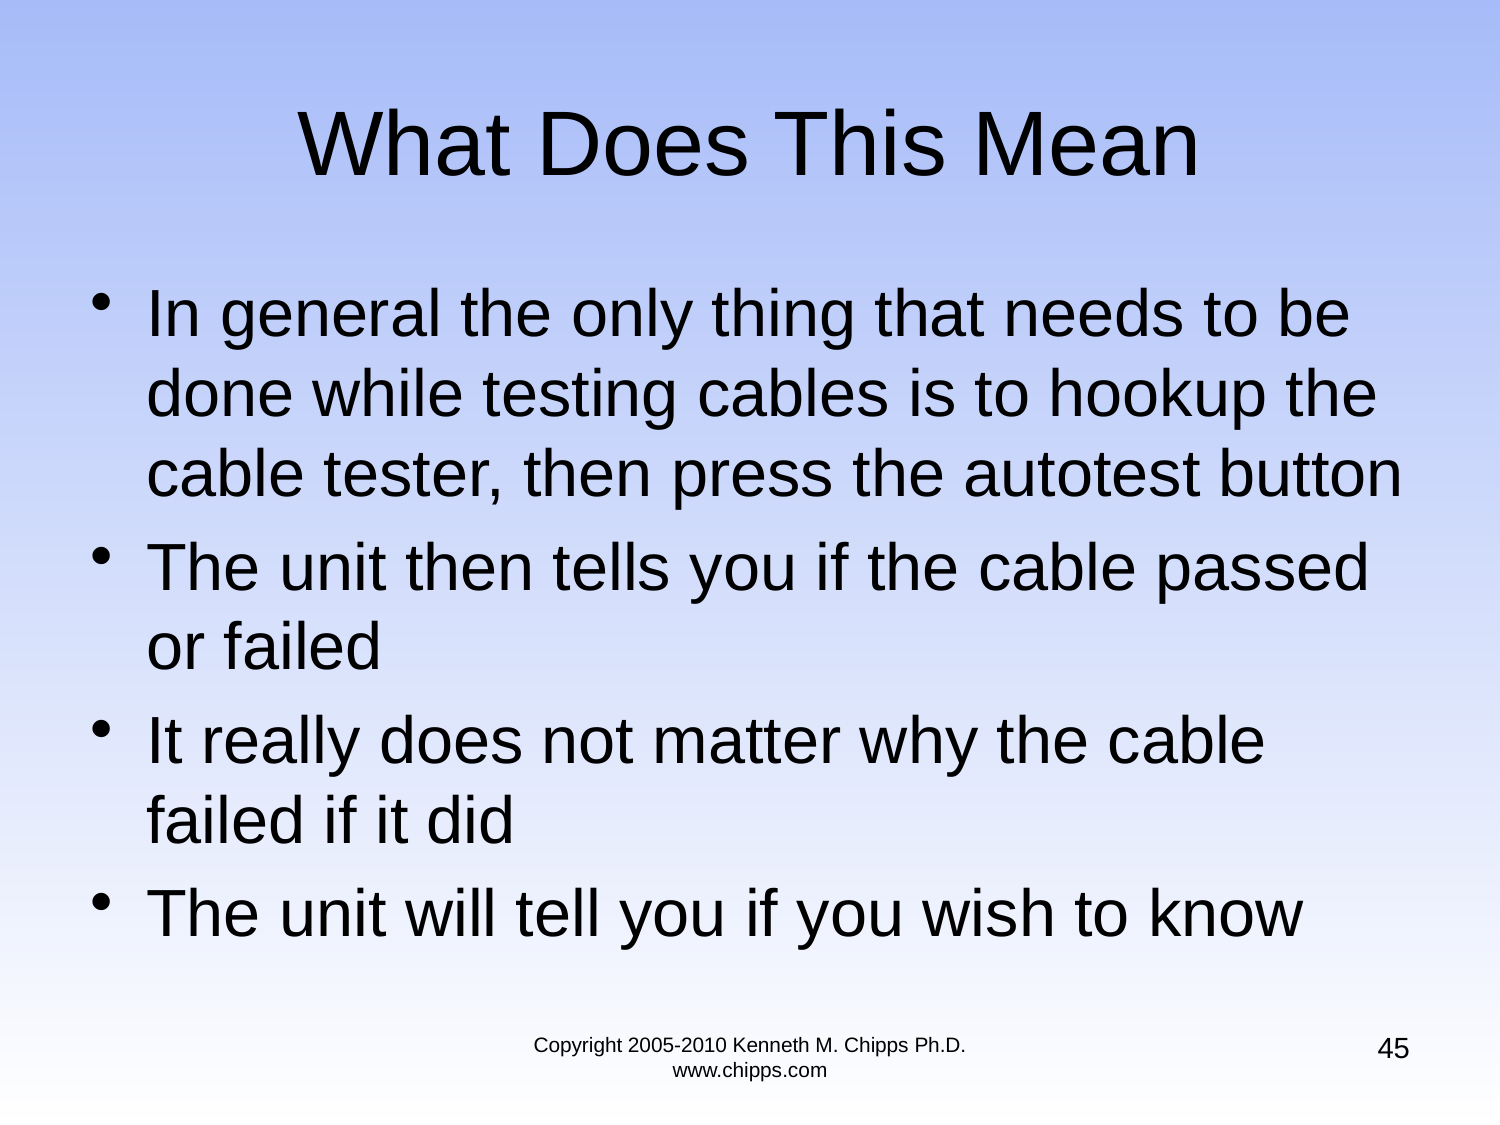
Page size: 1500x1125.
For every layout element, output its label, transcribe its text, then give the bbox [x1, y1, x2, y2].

slide_number 45 [1074, 1021, 1426, 1101]
footer Copyright 2005-2010 Kenneth M. Chipps Ph.D. www.chipps.com [449, 1024, 1051, 1103]
title What Does This Mean [75, 45, 1425, 233]
list In general the only thing that needs to be done while testing cables is to hookup the cable tester, then press the autotest button The unit then tells you if the cable passed or failed It really does not matter why the cable failed if it did The unit will tell you if you wish to know [75, 262, 1425, 1005]
